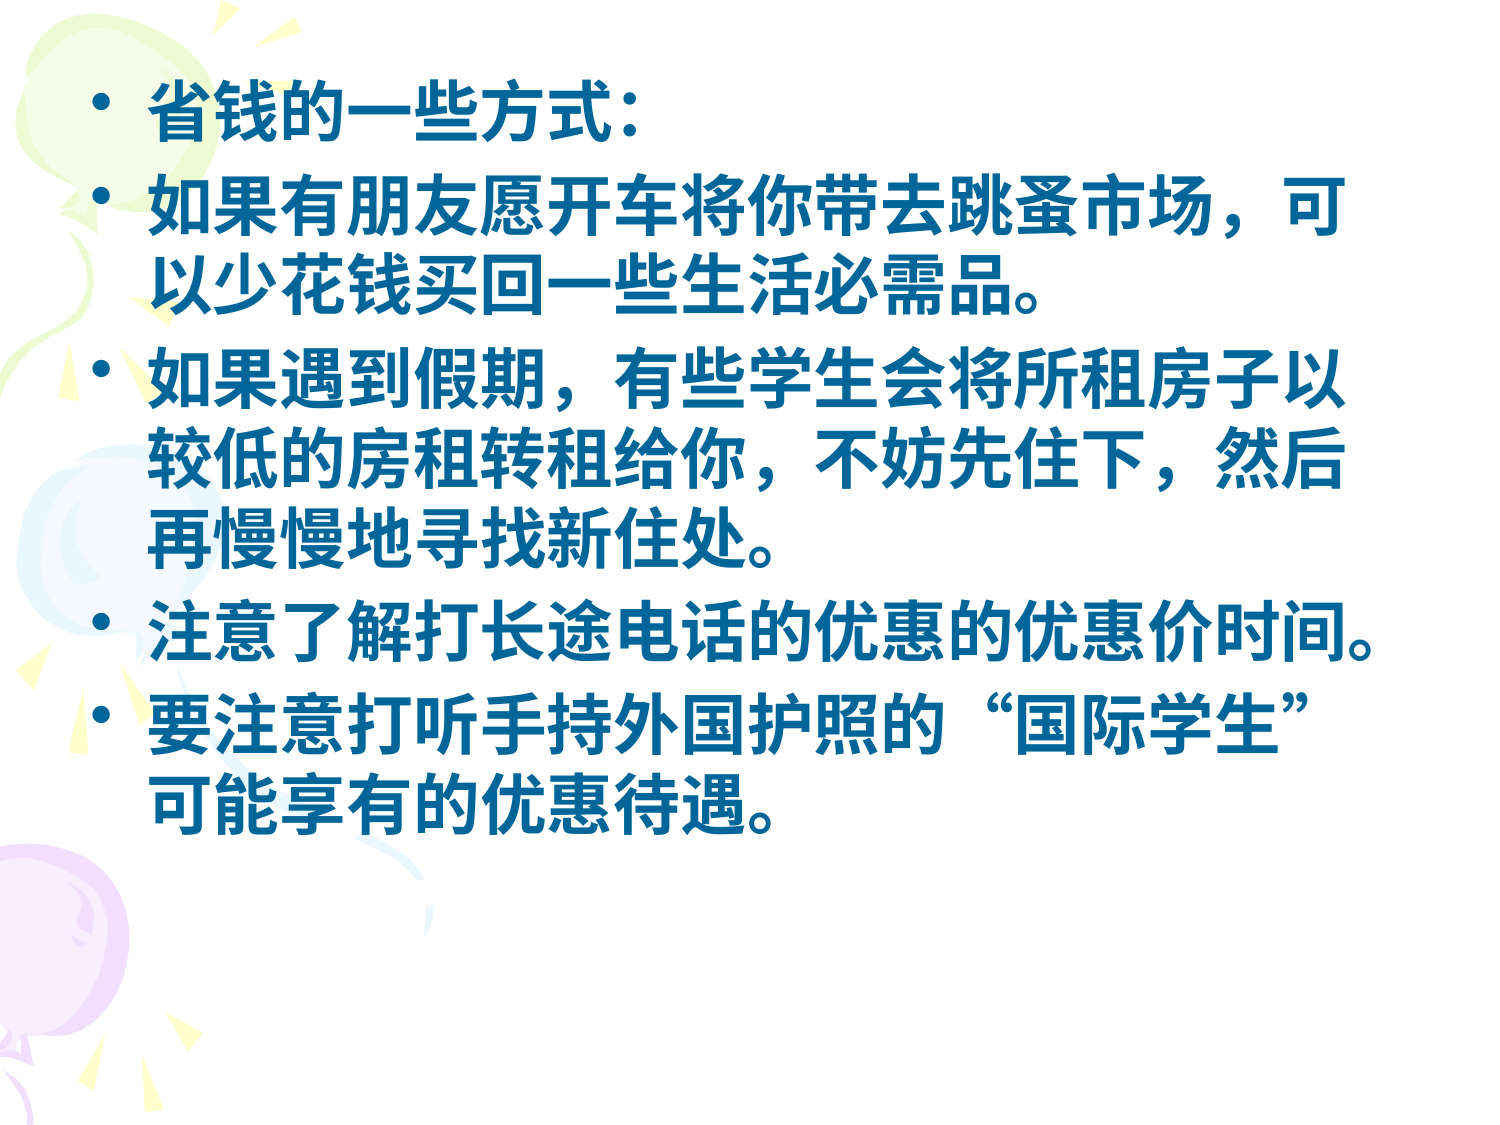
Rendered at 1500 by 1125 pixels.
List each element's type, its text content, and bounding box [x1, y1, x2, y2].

list 省钱的一些方式： 如果有朋友愿开车将你带去跳蚤市场，可以少花钱买回一些生活必需品。 如果遇到假期，有些学生会将所租房子以较低的房租转租给你，不妨先住下，然后再慢慢地寻找新住处。 注意了解打长途电话的优惠的优惠价时间。 要注意打听手持外国护照的“国际学生”可能享有的优惠待遇。 [75, 62, 1425, 994]
